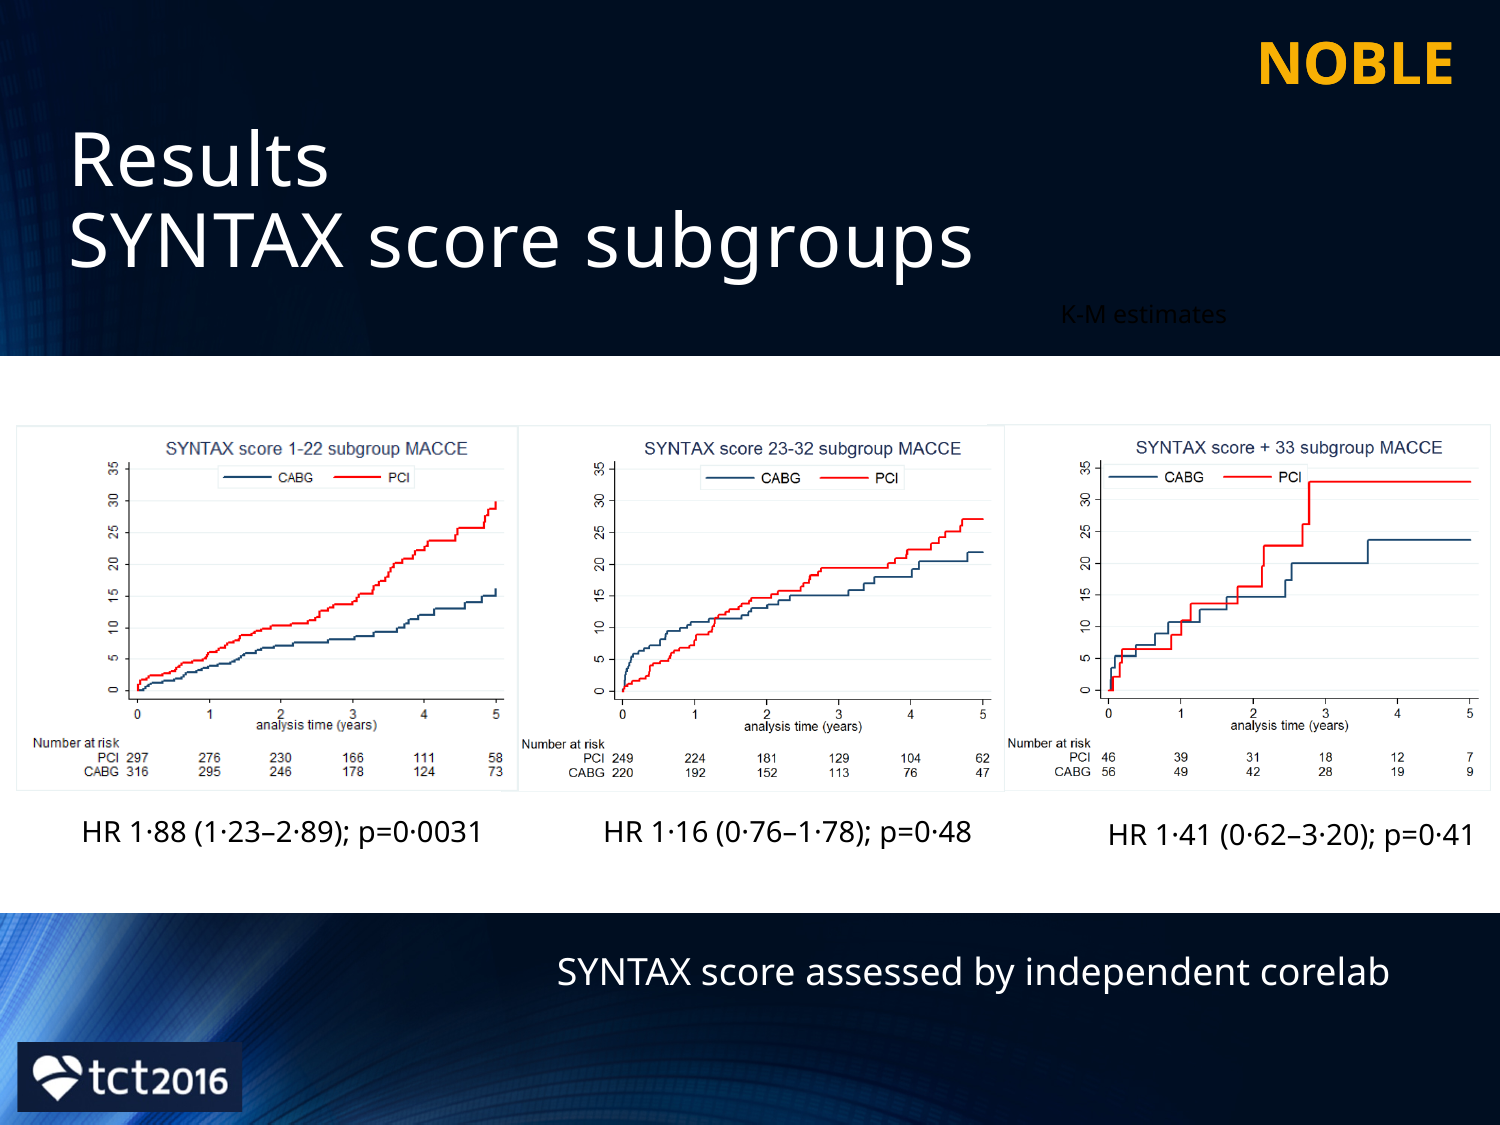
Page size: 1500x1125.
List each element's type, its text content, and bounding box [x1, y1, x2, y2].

text_box HR 1·88 (1·23–2·89); p=0·0031 [66, 805, 499, 856]
text_box HR 1·16 (0·76–1·78); p=0·48 [588, 806, 988, 856]
picture [15, 424, 1491, 792]
picture [0, 0, 1500, 356]
text_box K-M estimates [1045, 290, 1243, 336]
picture [0, 913, 1500, 1125]
text_box [0, 356, 1500, 913]
text_box HR 1·41 (0·62–3·20); p=0·41 [1092, 808, 1492, 859]
text_box SYNTAX score assessed by independent corelab [542, 940, 1436, 1001]
title Results SYNTAX score subgroups [53, 66, 1179, 292]
